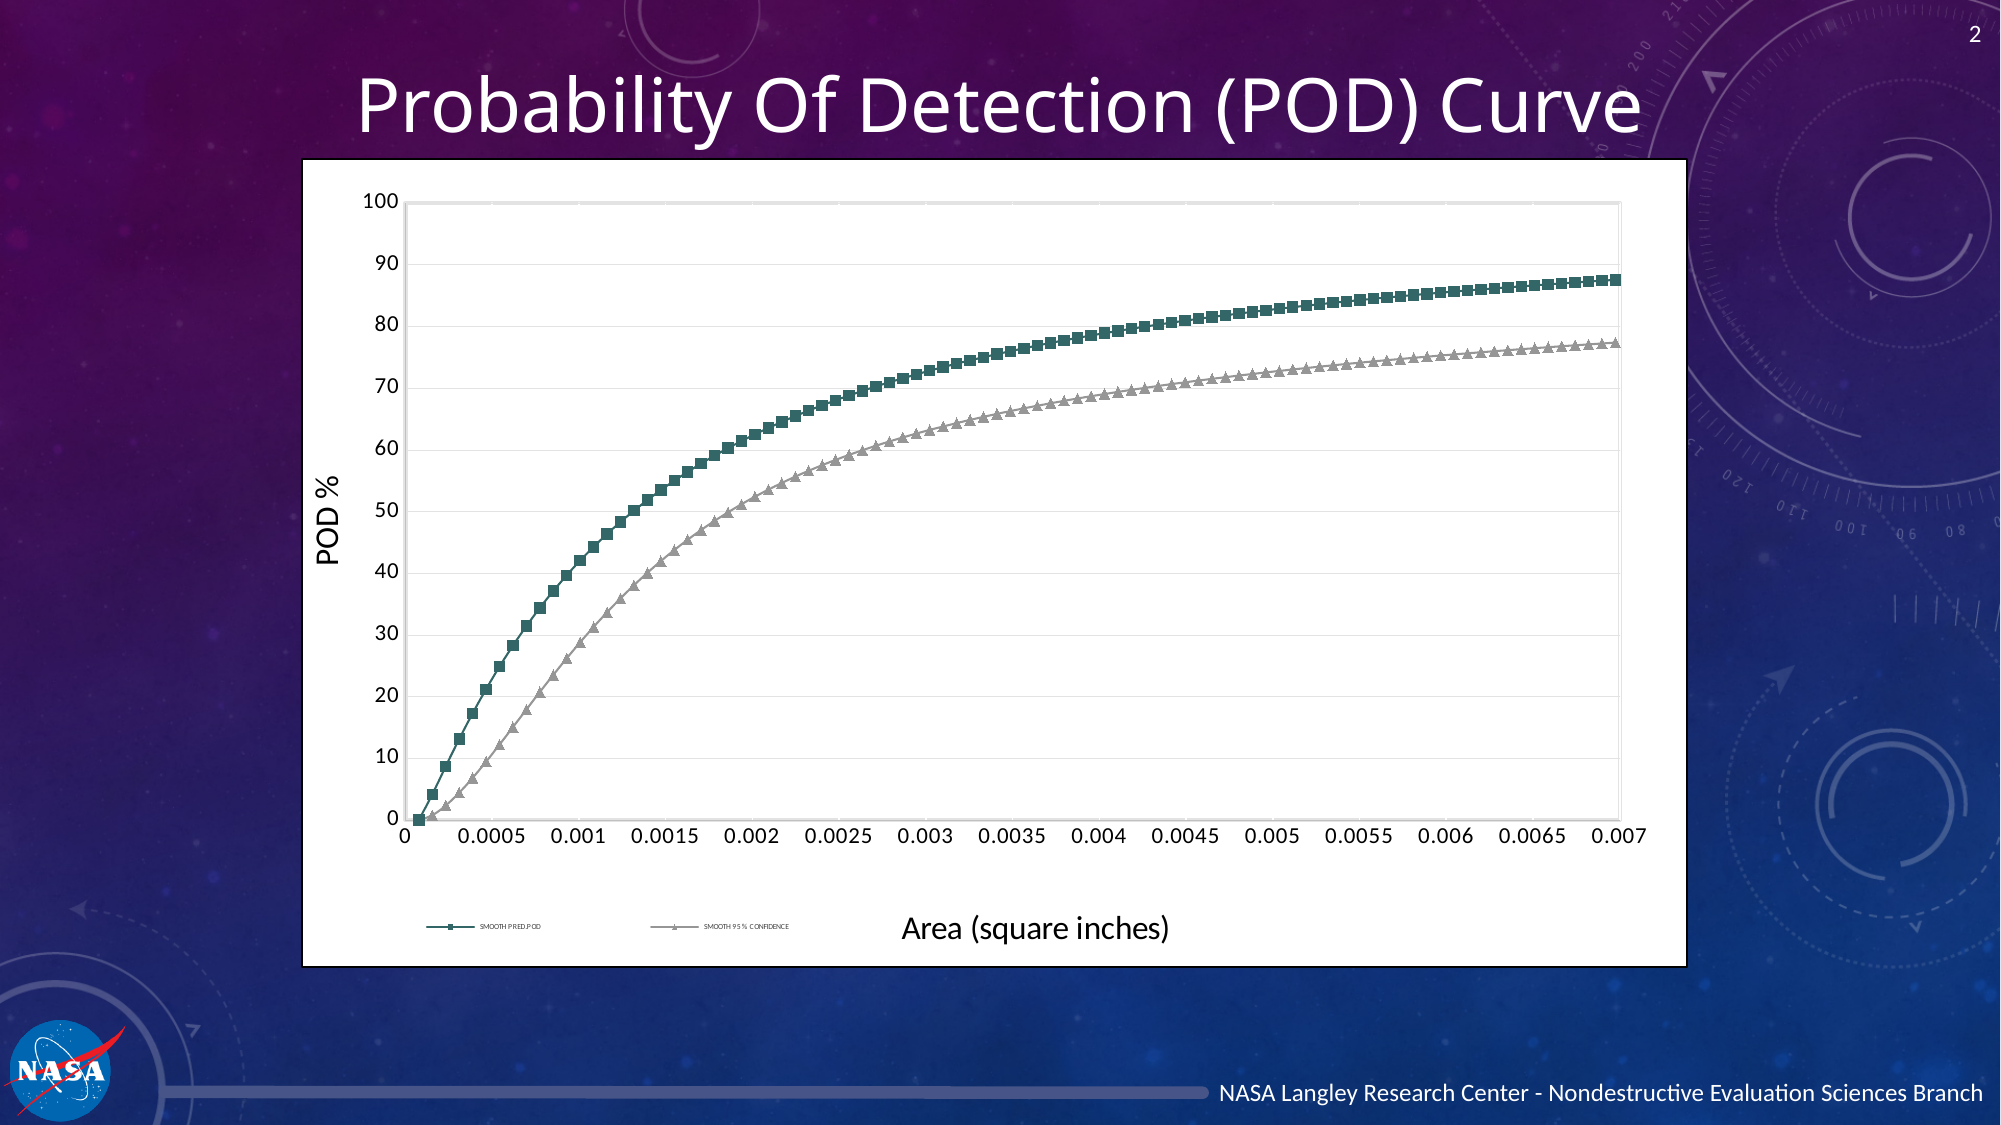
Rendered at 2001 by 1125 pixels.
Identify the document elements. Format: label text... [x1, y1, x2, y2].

chart [300, 157, 1688, 969]
title Probability Of Detection (POD) Curve [169, 40, 1831, 175]
picture [0, 0, 2001, 1125]
text_box 2 [1950, 10, 2000, 55]
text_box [0, 1015, 2000, 1125]
